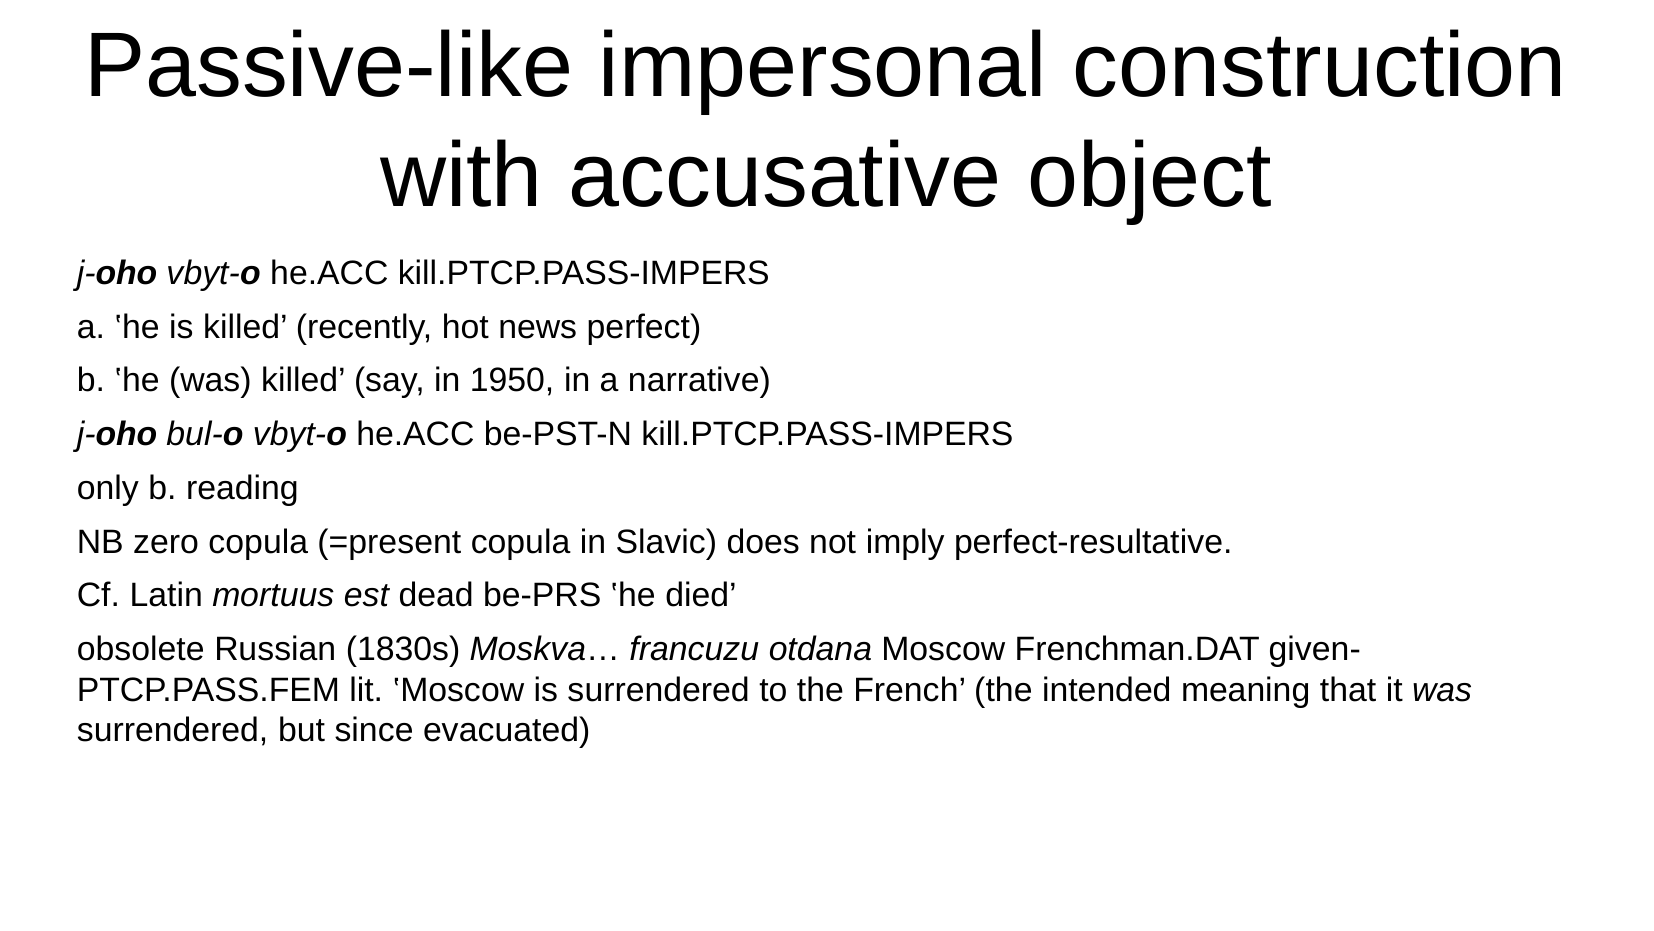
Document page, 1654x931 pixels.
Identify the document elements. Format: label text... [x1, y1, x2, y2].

text_box j-oho vbyt-o he.ACC kill.PTCP.PASS-IMPERS a. ‛he is killed’ (recently, hot news perfect) b. ‛he (was) killed’ (say, in 1950, in a narrative) j-oho bul-o vbyt-o he.ACC be-PST-N kill.PTCP.PASS-IMPERS only b. reading NB zero copula (=present copula in Slavic) does not imply perfect-resultative. Cf. Latin mortuus est dead be-PRS ‛he died’ obsolete Russian (1830s) Moskva… francuzu otdana Moscow Frenchman.DAT given-PTCP.PASS.FEM lit. ‛Moscow is surrendered to the French’ (the intended meaning that it was surrendered, but since evacuated) [76, 217, 1565, 757]
text_box Passive-like impersonal construction with accusative object [82, 12, 1571, 218]
